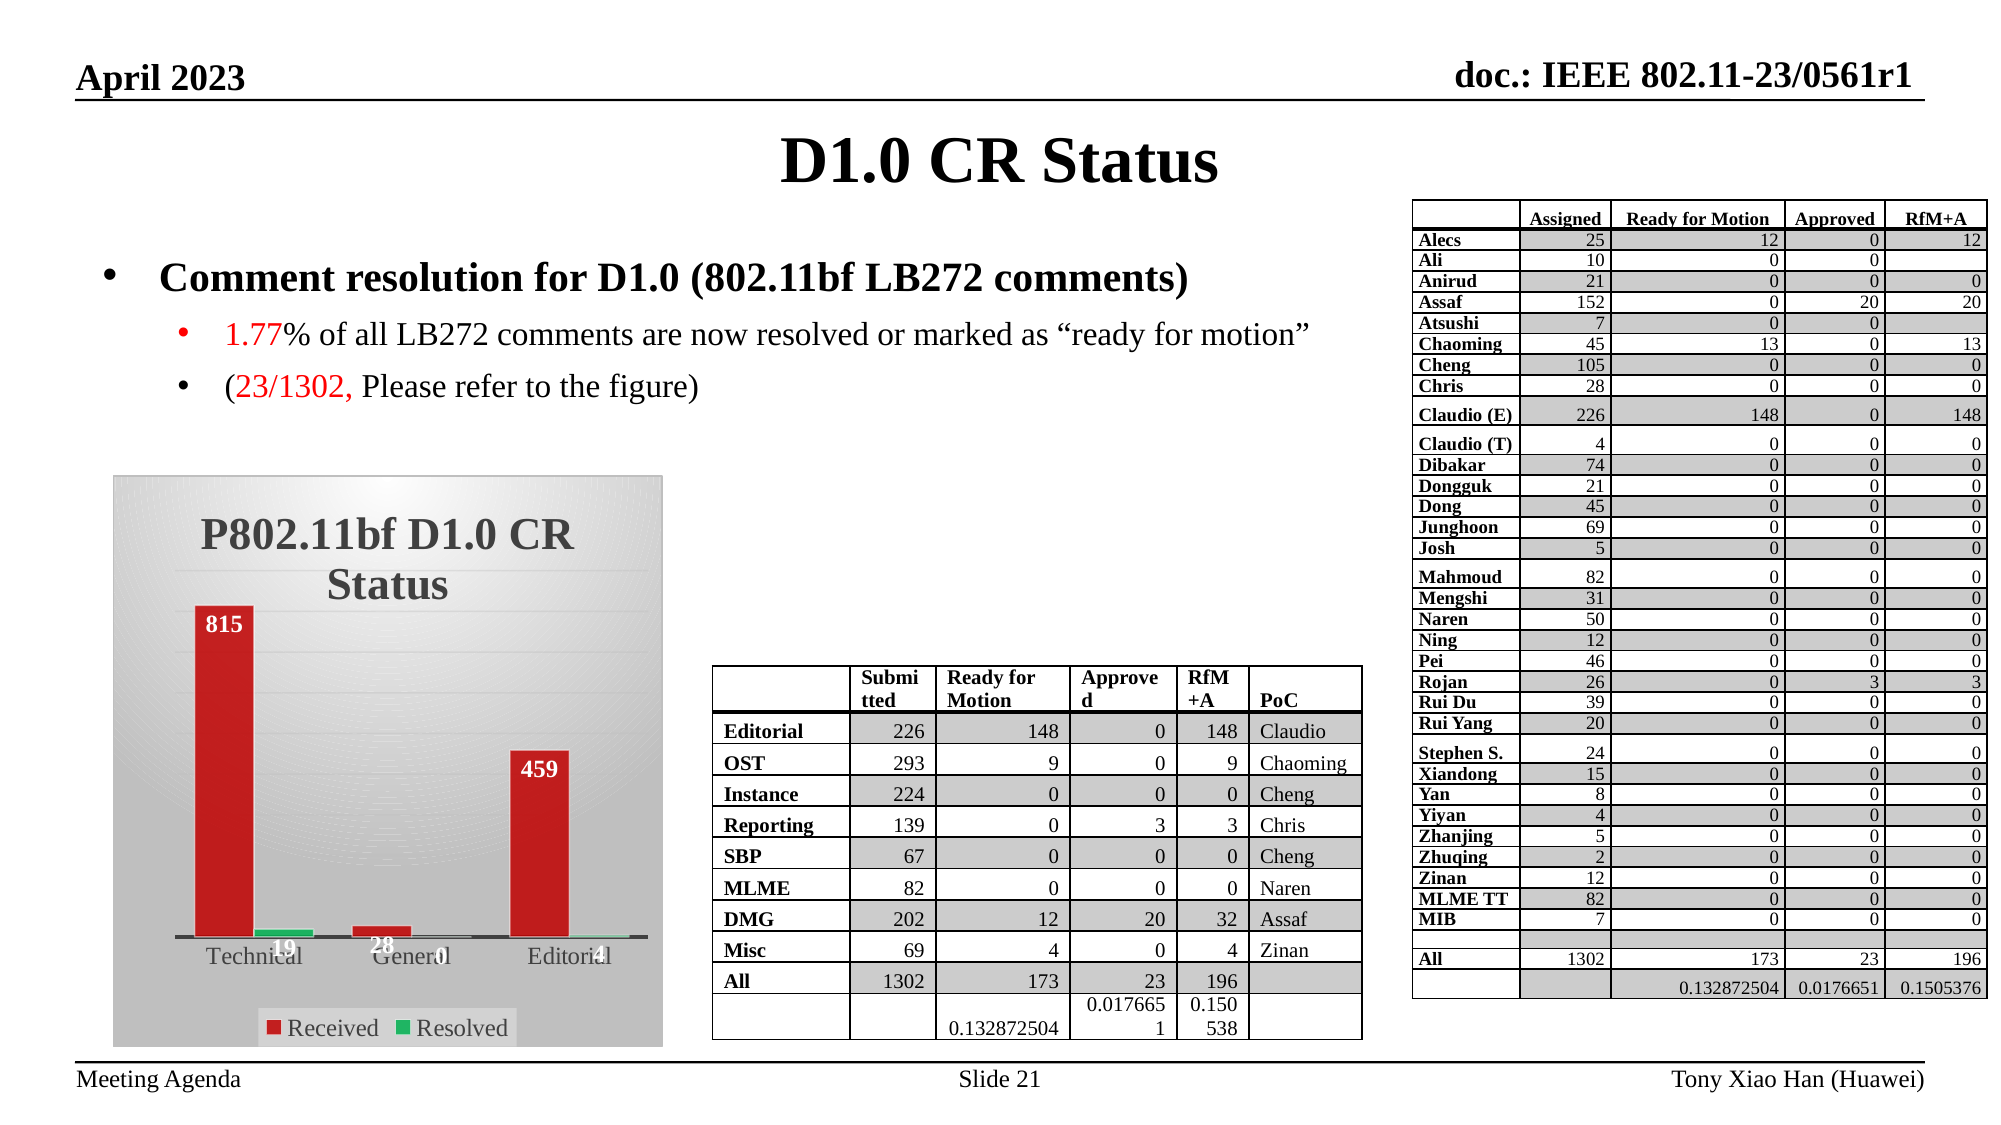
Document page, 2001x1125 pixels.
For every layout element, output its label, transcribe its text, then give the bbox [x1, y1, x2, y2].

table_cell 148 [1612, 397, 1784, 424]
table_cell 0 [1612, 455, 1784, 474]
table_cell 0 [1786, 272, 1884, 291]
table_cell 0 [1612, 889, 1784, 908]
table_cell Ning [1413, 631, 1519, 650]
table_cell 0 [1612, 476, 1784, 495]
table_cell 21 [1521, 476, 1610, 495]
table_cell 0 [1786, 889, 1884, 908]
table_cell 21 [1521, 272, 1610, 291]
table_cell 82 [1521, 560, 1610, 587]
table_cell [1413, 970, 1519, 998]
table_cell 0 [1786, 251, 1884, 270]
table_header RfM+A [1886, 201, 1986, 227]
table_cell 20 [1071, 901, 1176, 930]
table_cell 105 [1521, 355, 1610, 374]
table_cell 0 [1886, 455, 1986, 474]
table_cell 0 [1886, 651, 1986, 670]
table_cell 173 [937, 963, 1069, 993]
table_cell Cheng [1250, 838, 1361, 868]
table_cell 0 [1612, 589, 1784, 608]
table_cell 0 [1612, 806, 1784, 825]
table_cell 0 [1786, 376, 1884, 395]
table_cell 0 [1786, 847, 1884, 866]
table_cell 0 [1612, 560, 1784, 587]
table_cell 0 [1612, 376, 1784, 395]
table_cell 0 [1886, 560, 1986, 587]
table_cell [1413, 931, 1519, 948]
table_cell Chaoming [1250, 744, 1361, 774]
table_cell 0 [1886, 868, 1986, 887]
table_cell Rui Yang [1413, 714, 1519, 733]
table_cell 28 [1521, 376, 1610, 395]
table_cell 31 [1521, 589, 1610, 608]
table_cell 9 [1178, 744, 1248, 774]
table_cell 0 [1886, 714, 1986, 733]
table_cell 0 [1886, 889, 1986, 908]
table_cell 0 [1612, 847, 1784, 866]
table_cell Chris [1413, 376, 1519, 395]
table_cell 3 [1071, 807, 1176, 836]
table_cell 0 [1071, 744, 1176, 774]
table_cell 82 [851, 869, 935, 899]
table_cell Misc [713, 932, 849, 961]
table_header Assigned [1521, 201, 1610, 227]
table_cell MLME [713, 869, 849, 899]
table_cell 20 [1786, 293, 1884, 312]
table_cell 0 [1786, 397, 1884, 424]
table_cell 0 [1071, 714, 1176, 743]
table_cell 0 [1786, 651, 1884, 670]
table_cell 12 [1612, 231, 1784, 249]
table_header Approved [1071, 667, 1176, 710]
table_cell 0 [1786, 714, 1884, 733]
table_cell 45 [1521, 497, 1610, 516]
table_header Approved [1786, 201, 1884, 227]
table_cell Mengshi [1413, 589, 1519, 608]
table_cell 226 [851, 714, 935, 743]
table_cell [1521, 931, 1610, 948]
table_cell 10 [1521, 251, 1610, 270]
table_cell 3 [1786, 672, 1884, 691]
table_cell 173 [1612, 949, 1784, 968]
table_header Submitted [851, 667, 935, 710]
table_cell 12 [1521, 631, 1610, 650]
table_cell Zhuqing [1413, 847, 1519, 866]
table_cell 0 [1886, 910, 1986, 929]
table_cell 0 [1786, 355, 1884, 374]
table_cell 0 [1786, 539, 1884, 558]
table_cell 0 [1886, 272, 1986, 291]
table_cell Rui Du [1413, 693, 1519, 712]
table_cell Editorial [713, 714, 849, 743]
table_cell 0 [1178, 838, 1248, 868]
table_cell 0 [1612, 764, 1784, 783]
table_cell [851, 994, 935, 1039]
table_cell 0.132872504 [1612, 970, 1784, 998]
table_cell Naren [1250, 869, 1361, 899]
table_cell Zhanjing [1413, 827, 1519, 846]
table_cell 0 [1886, 497, 1986, 516]
table_cell Naren [1413, 610, 1519, 629]
table_cell 5 [1521, 539, 1610, 558]
table_cell 8 [1521, 785, 1610, 804]
table_cell 0 [1786, 610, 1884, 629]
table_cell Chris [1250, 807, 1361, 836]
table_cell 202 [851, 901, 935, 930]
table_cell 26 [1521, 672, 1610, 691]
table_cell 0 [1886, 355, 1986, 374]
table_cell [1521, 970, 1610, 998]
table_cell 0 [1886, 610, 1986, 629]
table_cell 0 [1886, 476, 1986, 495]
table_cell 0 [1886, 376, 1986, 395]
table_cell 0 [1612, 910, 1784, 929]
table_cell 67 [851, 838, 935, 868]
table_cell Anirud [1413, 272, 1519, 291]
table_cell 0 [1786, 806, 1884, 825]
table_cell 0 [1071, 932, 1176, 961]
table_cell 0 [1612, 785, 1784, 804]
table_cell 0 [1886, 764, 1986, 783]
table_cell 0 [1071, 776, 1176, 805]
table_header [1413, 201, 1519, 227]
table_cell 7 [1521, 910, 1610, 929]
table_cell 0 [1786, 785, 1884, 804]
table_cell [1250, 963, 1361, 993]
table_cell 0 [1786, 631, 1884, 650]
table_cell Cheng [1250, 776, 1361, 805]
table_cell Zinan [1413, 868, 1519, 887]
table_cell [1786, 931, 1884, 948]
table_cell All [713, 963, 849, 993]
table_cell 0 [1612, 251, 1784, 270]
table_cell 0 [1612, 631, 1784, 650]
table_cell DMG [713, 901, 849, 930]
table_cell Junghoon [1413, 518, 1519, 537]
table_cell Atsushi [1413, 314, 1519, 333]
table_cell MLME TT [1413, 889, 1519, 908]
table_cell 4 [937, 932, 1069, 961]
table_cell 0 [1786, 314, 1884, 333]
table_cell Ali [1413, 251, 1519, 270]
table_header [713, 667, 849, 710]
table_cell 23 [1071, 963, 1176, 993]
table_cell 20 [1521, 714, 1610, 733]
table_cell 0 [1886, 735, 1986, 762]
table_cell Assaf [1413, 293, 1519, 312]
table_cell 0 [1786, 497, 1884, 516]
table_cell Dibakar [1413, 455, 1519, 474]
table_cell 69 [1521, 518, 1610, 537]
table_cell 0 [1886, 518, 1986, 537]
table_cell 12 [1886, 231, 1986, 249]
table_cell 0 [1612, 497, 1784, 516]
table_cell 15 [1521, 764, 1610, 783]
table_cell 12 [1521, 868, 1610, 887]
table_cell Reporting [713, 807, 849, 836]
table_cell 45 [1521, 334, 1610, 353]
table_cell 0 [1886, 426, 1986, 454]
table_cell 0 [1786, 764, 1884, 783]
table_cell 0 [937, 838, 1069, 868]
table_cell [1612, 931, 1784, 948]
table_cell [1250, 994, 1361, 1039]
table_cell 224 [851, 776, 935, 805]
table_cell [1886, 251, 1986, 270]
table_cell 0 [937, 869, 1069, 899]
table_cell 0 [1786, 868, 1884, 887]
table_cell Yiyan [1413, 806, 1519, 825]
table_cell Cheng [1413, 355, 1519, 374]
table_cell 0 [1786, 231, 1884, 249]
table_cell Mahmoud [1413, 560, 1519, 587]
table_cell 25 [1521, 231, 1610, 249]
table_cell 7 [1521, 314, 1610, 333]
table_cell Zinan [1250, 932, 1361, 961]
table_cell 24 [1521, 735, 1610, 762]
table_cell 0 [1786, 426, 1884, 454]
table_cell 39 [1521, 693, 1610, 712]
table_cell Josh [1413, 539, 1519, 558]
table_cell OST [713, 744, 849, 774]
table_cell Xiandong [1413, 764, 1519, 783]
table_cell 0 [1886, 827, 1986, 846]
table_cell 1302 [851, 963, 935, 993]
table_cell 3 [1886, 672, 1986, 691]
table_cell 23 [1786, 949, 1884, 968]
table_cell Yan [1413, 785, 1519, 804]
table_cell 0 [1786, 476, 1884, 495]
table_cell 0 [1786, 455, 1884, 474]
table_cell Claudio [1250, 714, 1361, 743]
table_cell 5 [1521, 827, 1610, 846]
table_cell 0 [1612, 314, 1784, 333]
table_cell 9 [937, 744, 1069, 774]
table_cell 0.132872504 [937, 994, 1069, 1039]
title D1.0 CR Status [150, 112, 1850, 200]
table_cell 4 [1521, 426, 1610, 454]
table_cell 69 [851, 932, 935, 961]
table_cell 74 [1521, 455, 1610, 474]
table_cell 4 [1521, 806, 1610, 825]
table_cell Alecs [1413, 231, 1519, 249]
table_cell 0 [1886, 693, 1986, 712]
table_cell 196 [1886, 949, 1986, 968]
table_cell 0 [1071, 869, 1176, 899]
table_header Ready for Motion [1612, 201, 1784, 227]
table_cell 0 [1612, 868, 1784, 887]
table_cell 1302 [1521, 949, 1610, 968]
table_cell 0 [1786, 910, 1884, 929]
table_cell 0 [1886, 847, 1986, 866]
table_cell 0 [1612, 714, 1784, 733]
table_header PoC [1250, 667, 1361, 710]
table_cell 0 [1612, 672, 1784, 691]
table_cell 0.0176651 [1786, 970, 1884, 998]
table_cell 152 [1521, 293, 1610, 312]
table_cell 148 [937, 714, 1069, 743]
table_cell 0 [1071, 838, 1176, 868]
table_cell Dong [1413, 497, 1519, 516]
table_cell Dongguk [1413, 476, 1519, 495]
table_cell 46 [1521, 651, 1610, 670]
table_cell [713, 994, 849, 1039]
table_cell 0 [1612, 539, 1784, 558]
table_header RfM+A [1178, 667, 1248, 710]
table_cell SBP [713, 838, 849, 868]
table_cell 4 [1178, 932, 1248, 961]
table_cell 0 [1886, 785, 1986, 804]
table_cell 0 [1886, 631, 1986, 650]
table_header Ready for Motion [937, 667, 1069, 710]
table_cell 0 [1786, 735, 1884, 762]
table_cell All [1413, 949, 1519, 968]
table_cell 0 [1612, 518, 1784, 537]
table_cell 0 [1886, 589, 1986, 608]
table_cell Claudio (E) [1413, 397, 1519, 424]
table_cell 0 [1612, 272, 1784, 291]
table_cell 139 [851, 807, 935, 836]
table_cell 196 [1178, 963, 1248, 993]
table_cell 0 [1612, 693, 1784, 712]
table_cell Stephen S. [1413, 735, 1519, 762]
table_cell 32 [1178, 901, 1248, 930]
table_cell Rojan [1413, 672, 1519, 691]
table_cell 13 [1612, 334, 1784, 353]
table_cell 148 [1178, 714, 1248, 743]
table_cell Instance [713, 776, 849, 805]
table_cell 0 [937, 776, 1069, 805]
table_cell [1886, 931, 1986, 948]
table_cell 0 [1612, 735, 1784, 762]
chart [112, 474, 663, 1048]
list Comment resolution for D1.0 (802.11bf LB272 comments) 1.77% of all LB272 comments are now resolved or marked as “ready for motion” (23/1302, Please refer to the figure) [87, 242, 1412, 968]
table_cell 0 [1786, 518, 1884, 537]
table_cell 0.150538 [1178, 994, 1248, 1039]
table_cell 0 [1612, 827, 1784, 846]
table_cell MIB [1413, 910, 1519, 929]
table_cell 0 [1786, 334, 1884, 353]
table_cell 0 [1178, 776, 1248, 805]
table_cell 13 [1886, 334, 1986, 353]
table_cell 0 [1886, 539, 1986, 558]
table_cell 0 [1612, 355, 1784, 374]
table_cell Chaoming [1413, 334, 1519, 353]
table_cell [1886, 314, 1986, 333]
table_cell 0 [1886, 806, 1986, 825]
table_cell 3 [1178, 807, 1248, 836]
table_cell Claudio (T) [1413, 426, 1519, 454]
table_cell 82 [1521, 889, 1610, 908]
table_cell 0 [1612, 426, 1784, 454]
table_cell 20 [1886, 293, 1986, 312]
table_cell 0 [1178, 869, 1248, 899]
table_cell 0 [1612, 610, 1784, 629]
table_cell 0 [1786, 560, 1884, 587]
table_cell Assaf [1250, 901, 1361, 930]
table_cell 0 [937, 807, 1069, 836]
table_cell Pei [1413, 651, 1519, 670]
table_cell 293 [851, 744, 935, 774]
table_cell 0 [1786, 589, 1884, 608]
table_cell 0.0176651 [1071, 994, 1176, 1039]
table_cell 50 [1521, 610, 1610, 629]
table_cell 2 [1521, 847, 1610, 866]
table_cell 0 [1786, 827, 1884, 846]
table_cell 12 [937, 901, 1069, 930]
table_cell 0 [1786, 693, 1884, 712]
table_cell 0 [1612, 293, 1784, 312]
table_cell 0 [1612, 651, 1784, 670]
table_cell 148 [1886, 397, 1986, 424]
table_cell 0.1505376 [1886, 970, 1986, 998]
table_cell 226 [1521, 397, 1610, 424]
